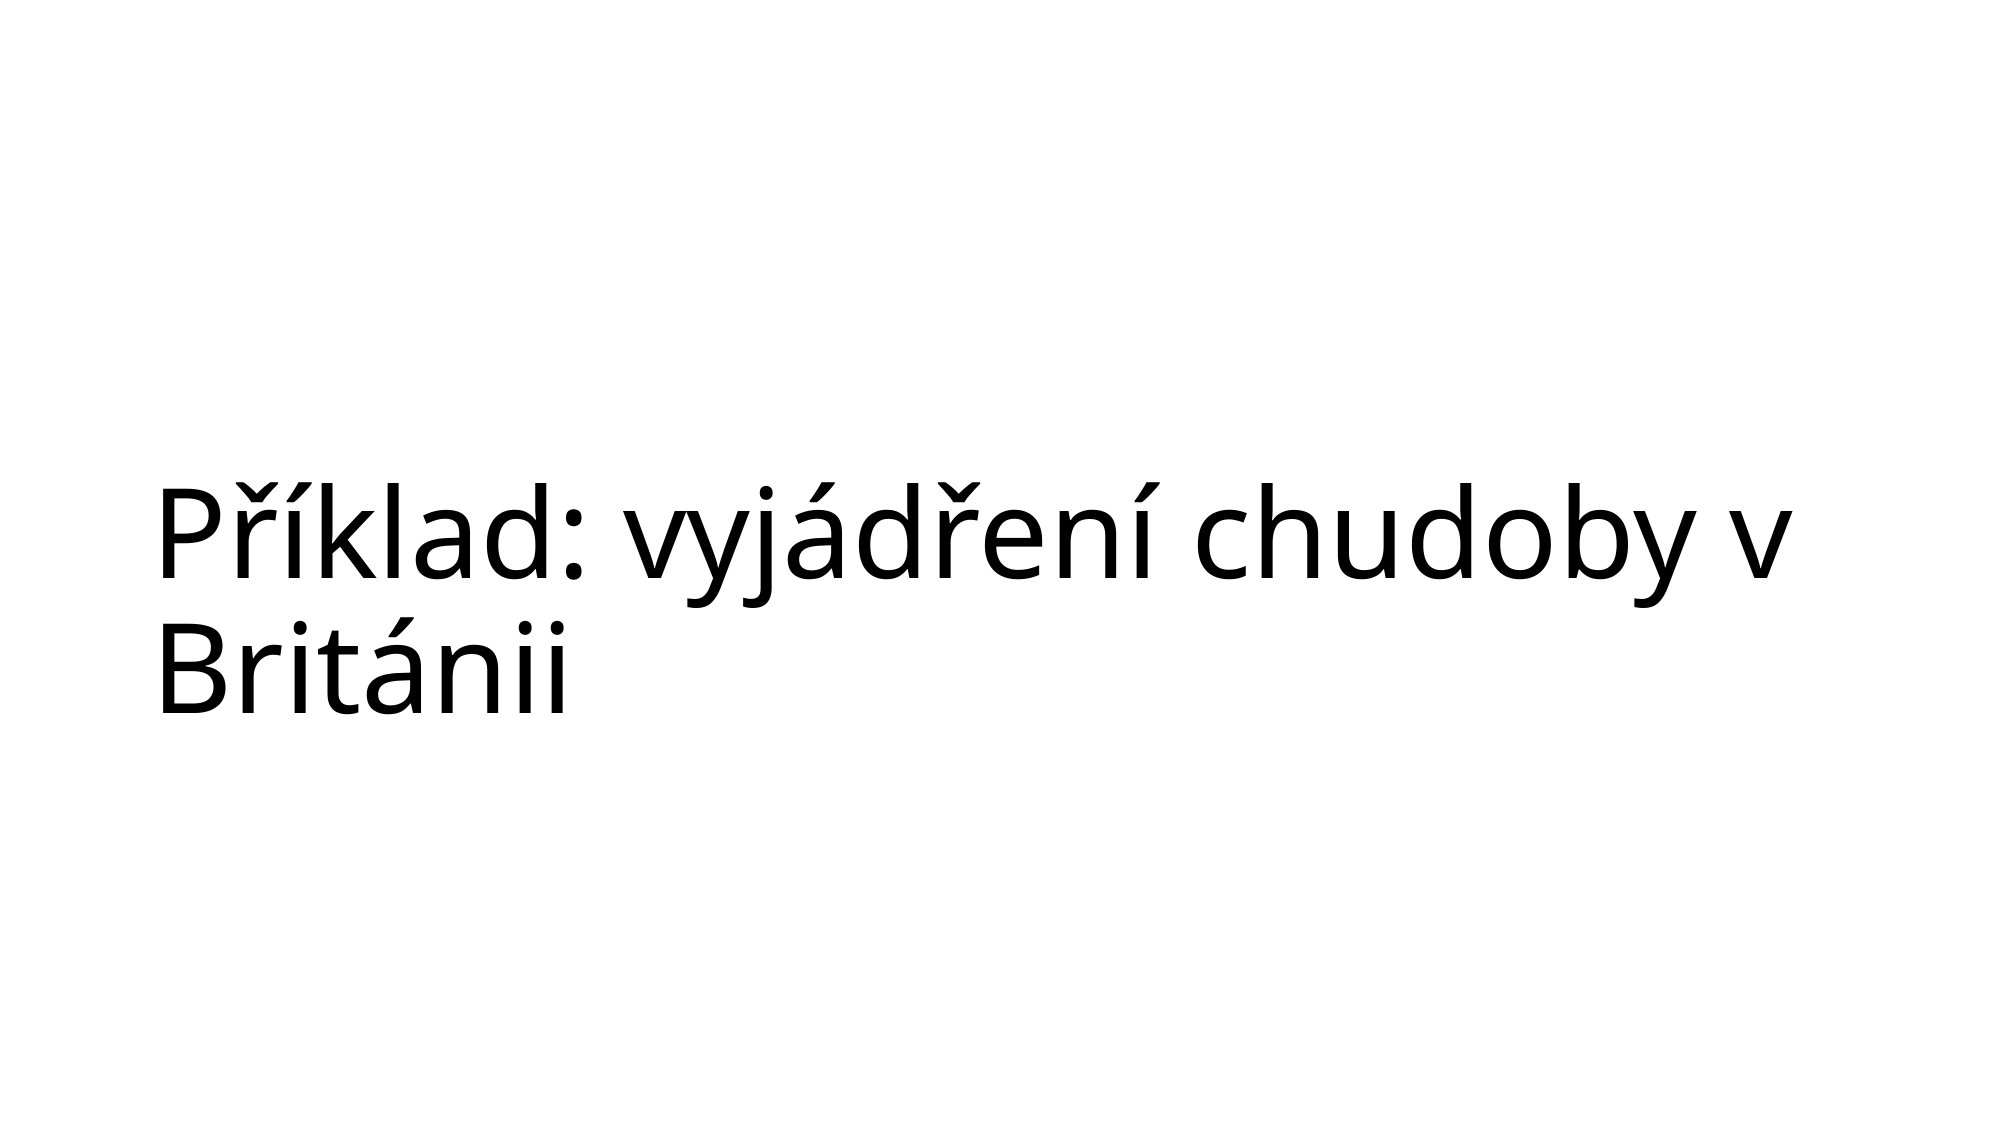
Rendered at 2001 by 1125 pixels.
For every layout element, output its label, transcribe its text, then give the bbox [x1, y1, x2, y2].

title Příklad: vyjádření chudoby v Británii [136, 280, 1862, 749]
